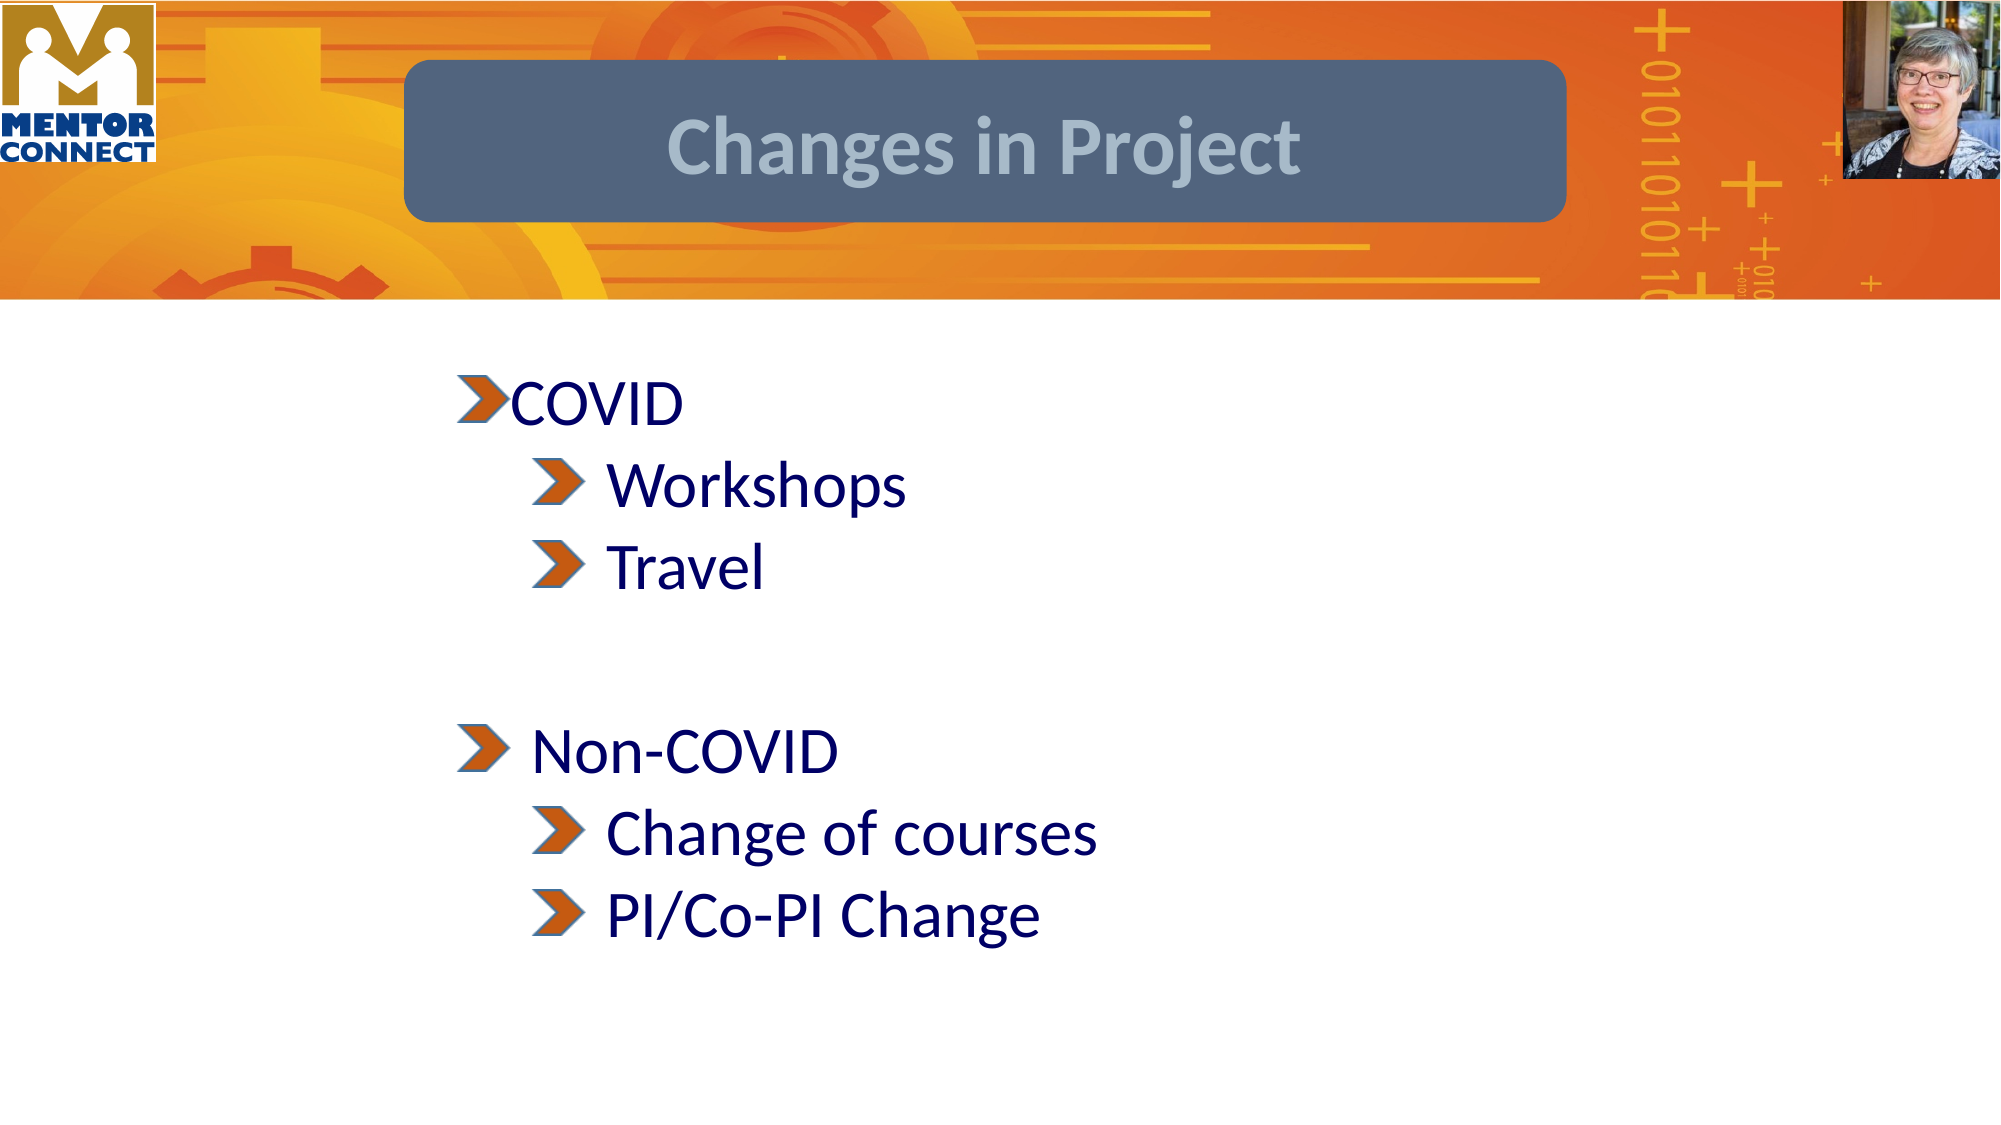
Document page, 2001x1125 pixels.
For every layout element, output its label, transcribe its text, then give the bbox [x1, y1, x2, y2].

picture [531, 806, 586, 854]
picture [456, 375, 511, 423]
picture [531, 889, 586, 936]
picture [531, 540, 586, 588]
list COVID Workshops Travel Non-COVID Change of courses PI/Co-PI Change [441, 359, 2000, 1061]
picture [0, 0, 2001, 300]
picture [456, 724, 511, 772]
picture [531, 458, 586, 505]
